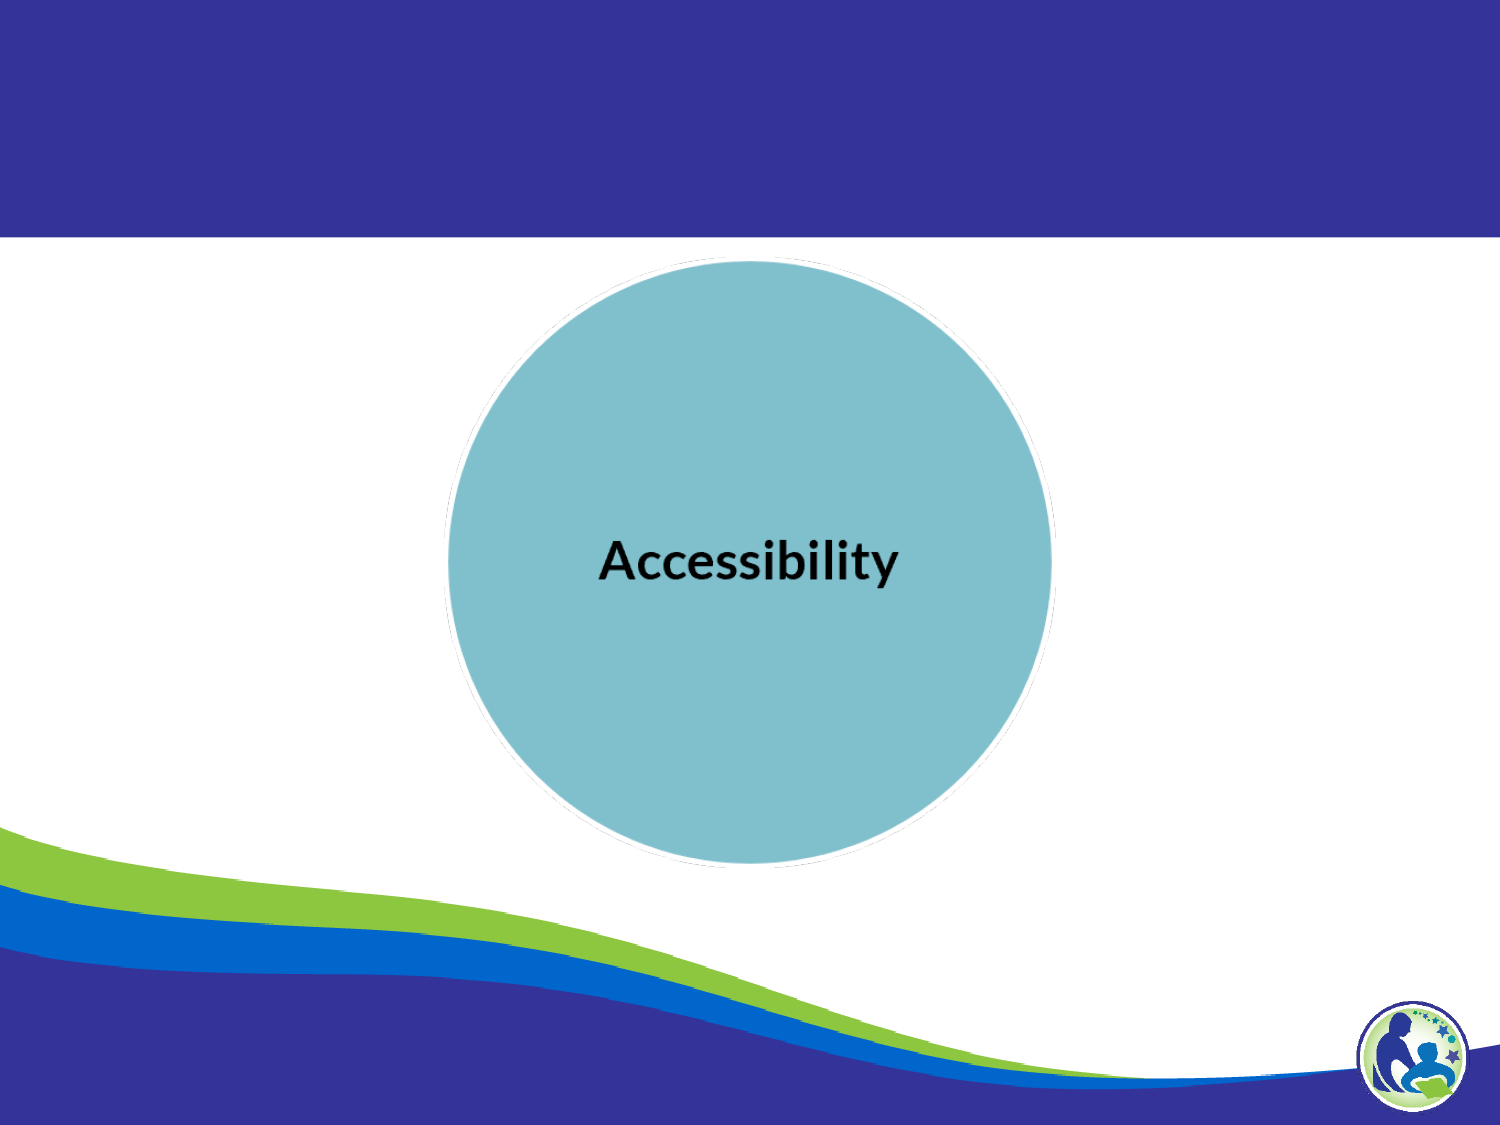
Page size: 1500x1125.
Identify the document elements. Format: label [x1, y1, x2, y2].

picture [0, 255, 1500, 1125]
